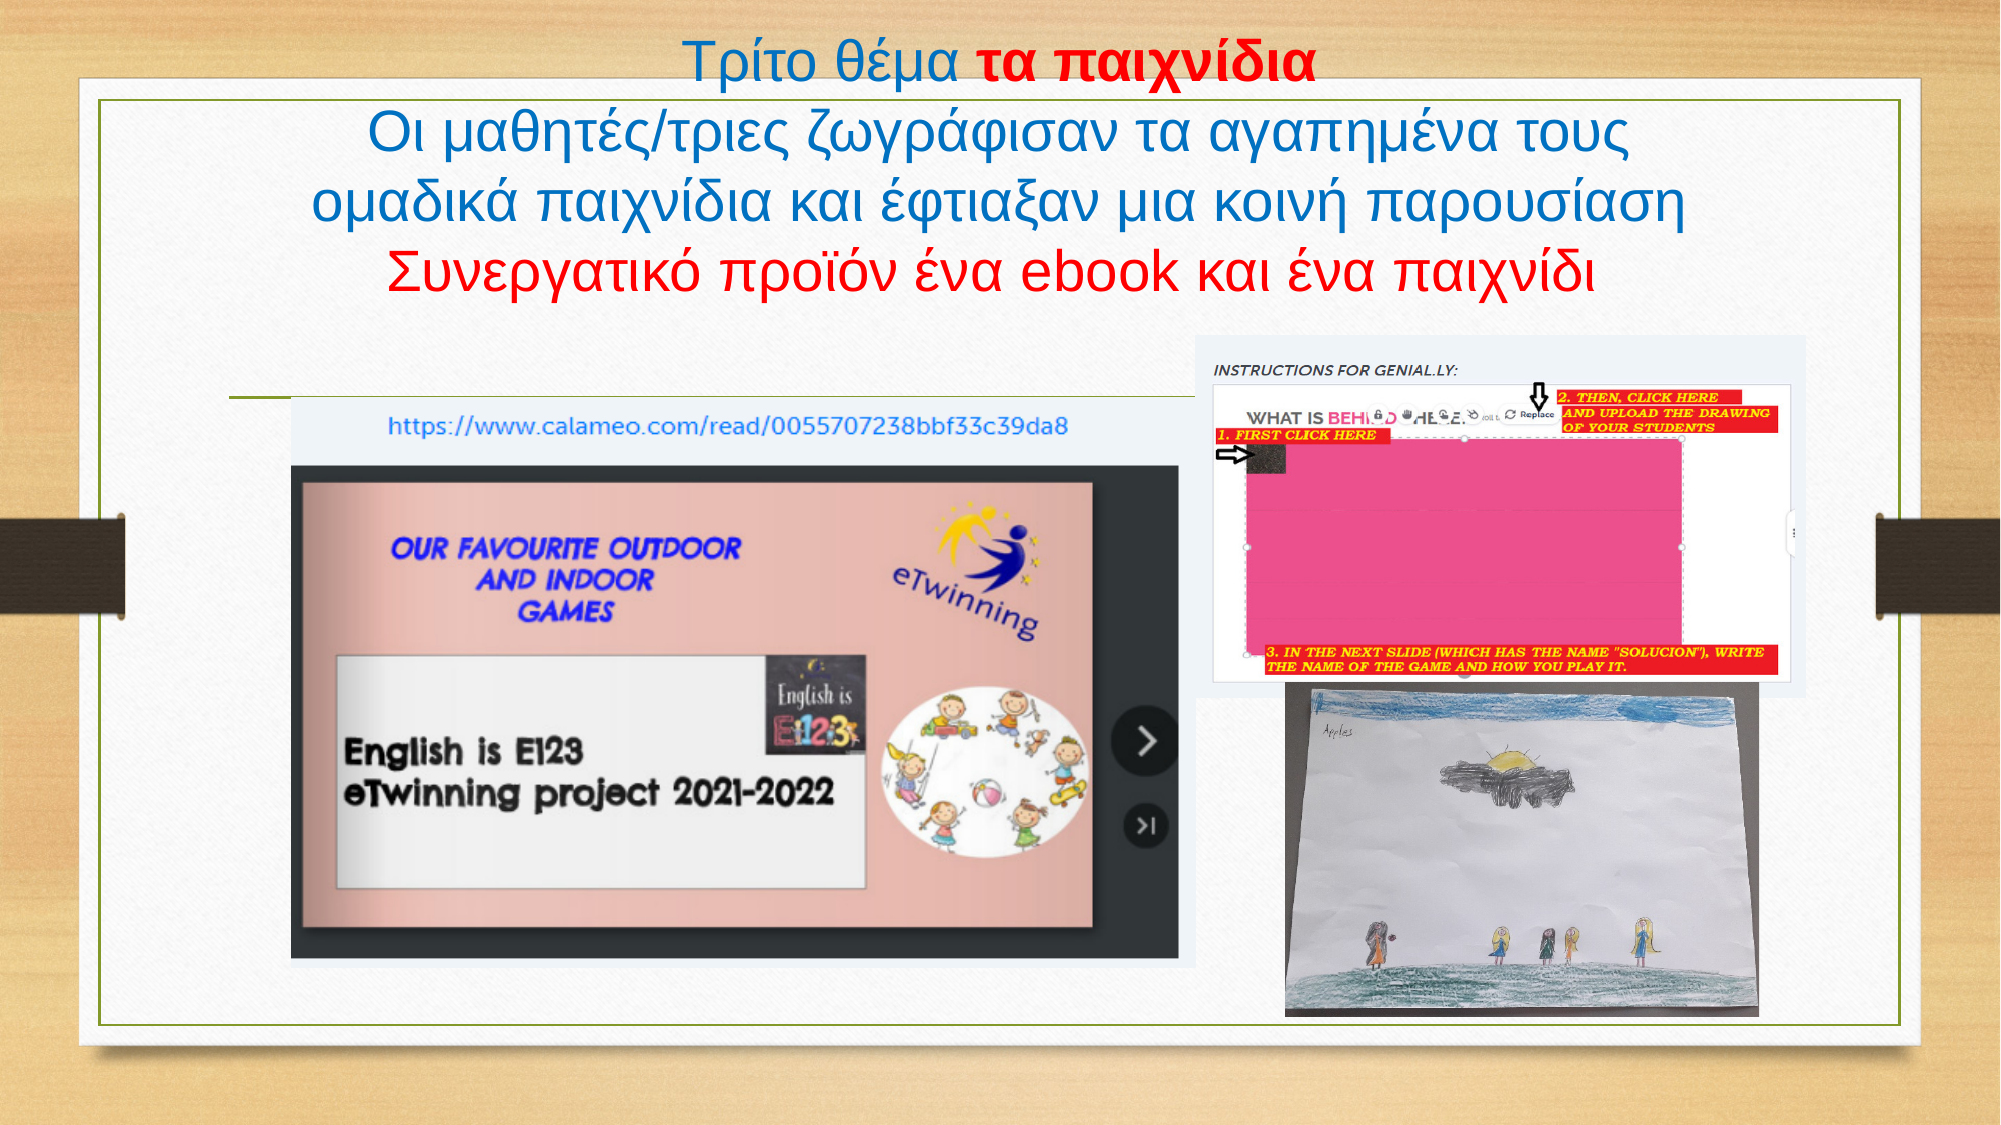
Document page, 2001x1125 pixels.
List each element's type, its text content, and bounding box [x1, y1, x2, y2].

picture [0, 0, 2001, 1125]
text_box Τρίτο θέμα τα παιχνίδια Οι μαθητές/τριες ζωγράφισαν τα αγαπημένα τους ομαδικά παιχνίδια και έφτιαξαν μια κοινή παρουσίαση Συνεργατικό προϊόν ένα ebook και ένα παιχνίδι [291, 15, 1709, 311]
